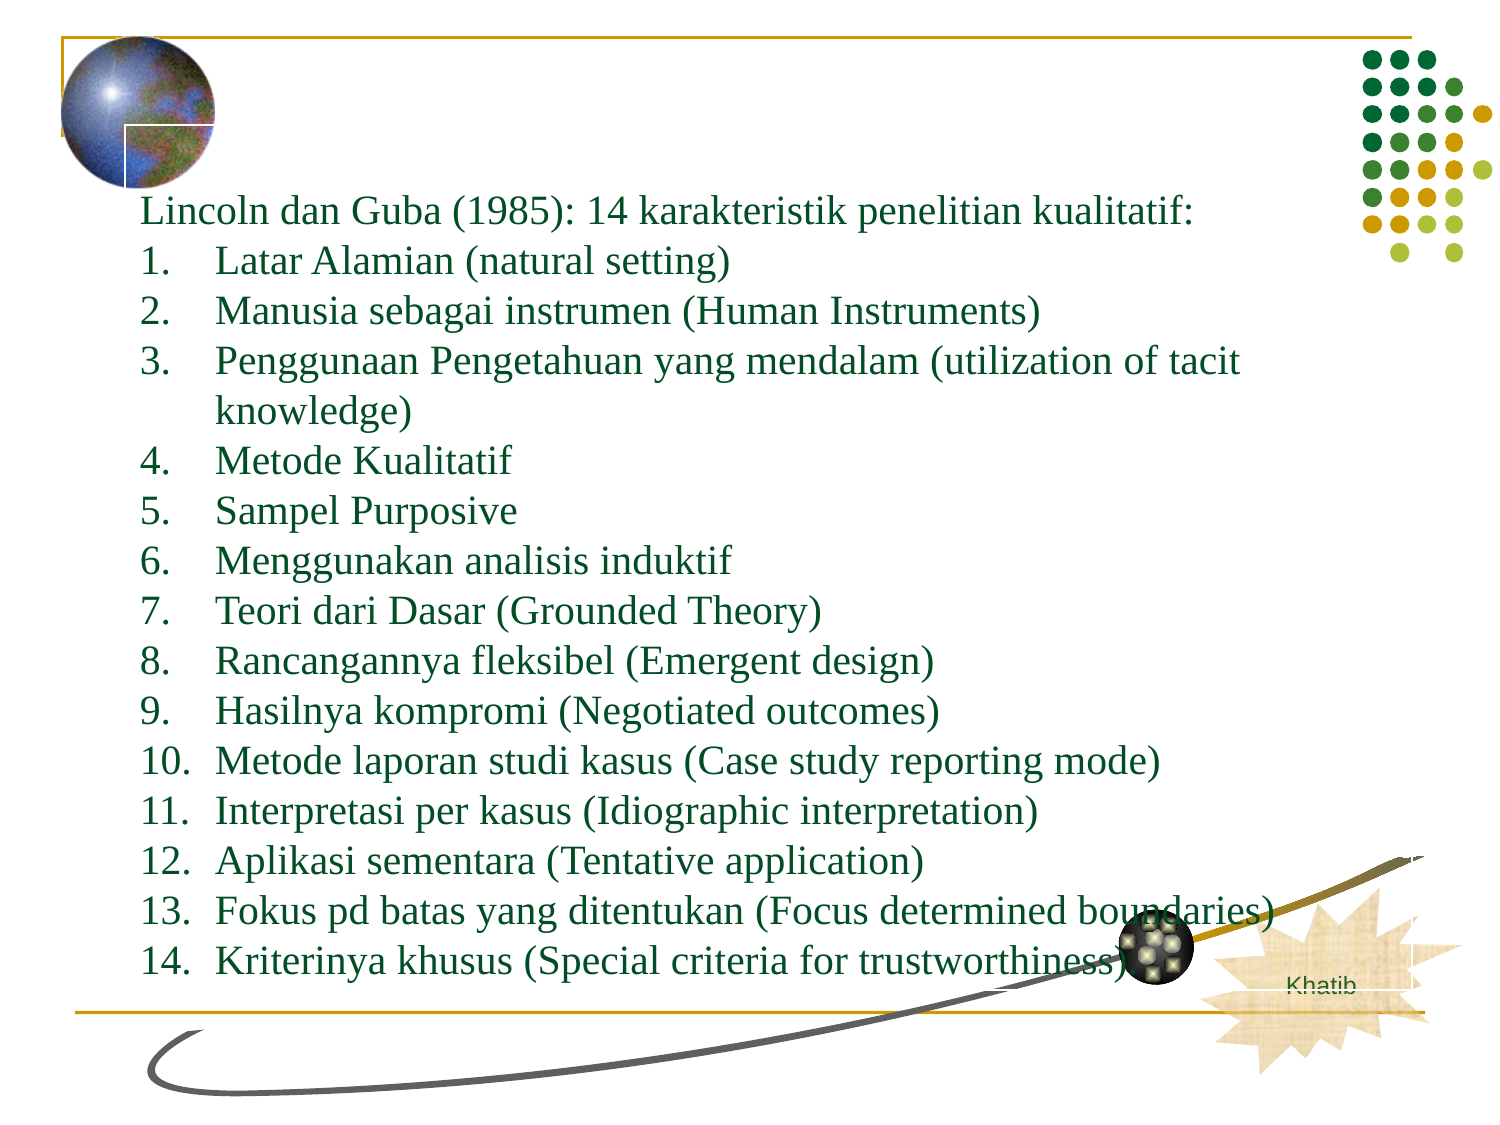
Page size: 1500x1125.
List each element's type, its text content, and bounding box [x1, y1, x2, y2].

picture [50, 24, 225, 200]
text_box Lincoln dan Guba (1985): 14 karakteristik penelitian kualitatif: Latar Alamian (natural setting) Manusia sebagai instrumen (Human Instruments) Penggunaan Pengetahuan yang mendalam (utilization of tacit knowledge) Metode Kualitatif Sampel Purposive Menggunakan analisis induktif Teori dari Dasar (Grounded Theory) Rancangannya fleksibel (Emergent design) Hasilnya kompromi (Negotiated outcomes) Metode laporan studi kasus (Case study reporting mode) Interpretasi per kasus (Idiographic interpretation) Aplikasi sementara (Tentative application) Fokus pd batas yang ditentukan (Focus determined boundaries) Kriterinya khusus (Special criteria for trustworthiness). [124, 125, 1413, 991]
